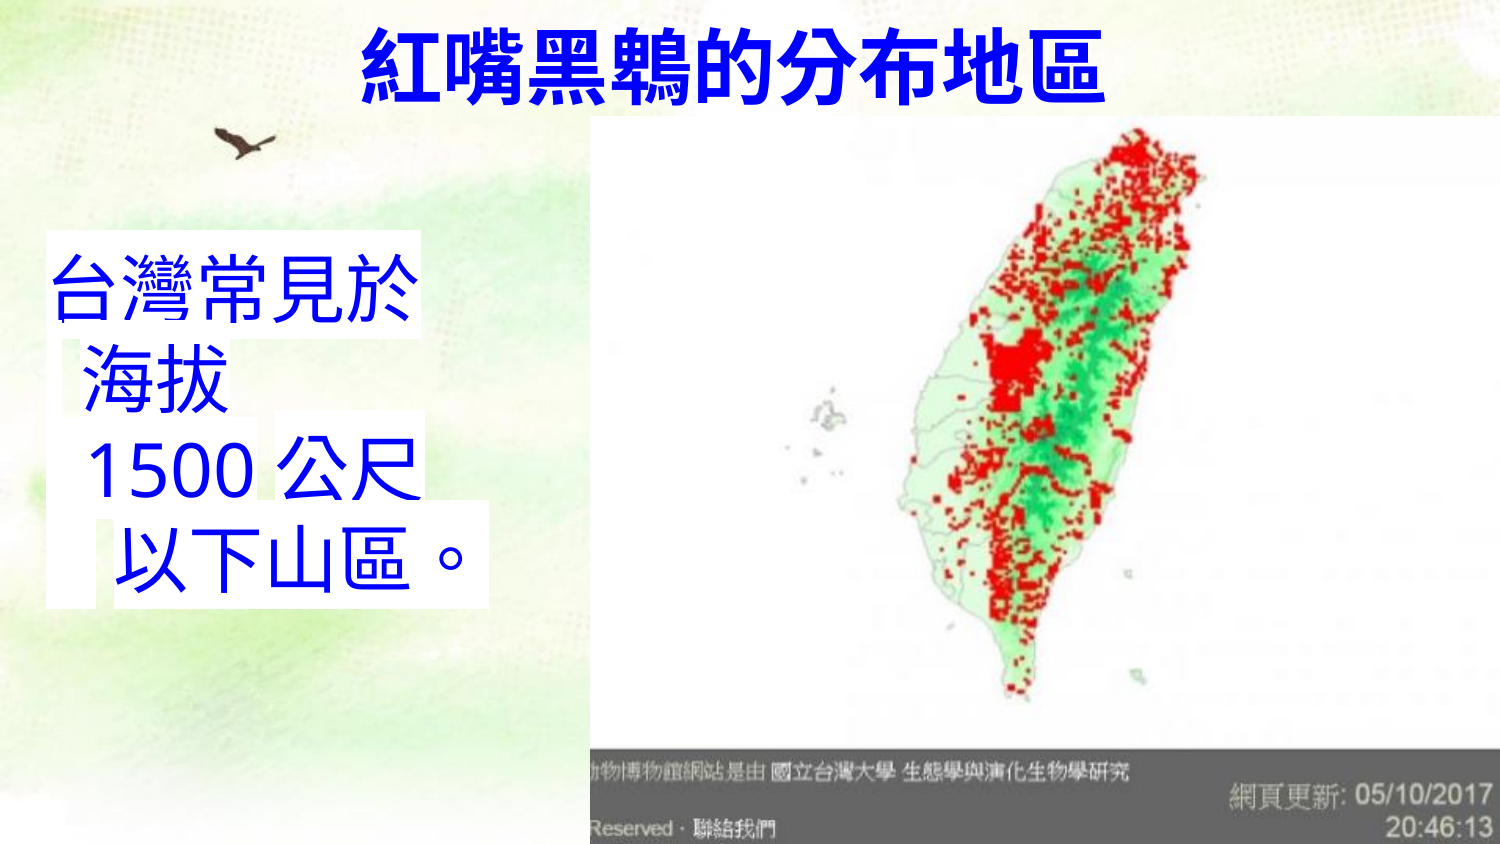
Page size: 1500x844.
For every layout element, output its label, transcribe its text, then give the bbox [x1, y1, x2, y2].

text_box 台灣常見於 海拔 1500公尺 以下山區。 [30, 137, 556, 769]
picture [0, 0, 1500, 844]
title 紅嘴黑鵯的分布地區 [97, 0, 1370, 94]
